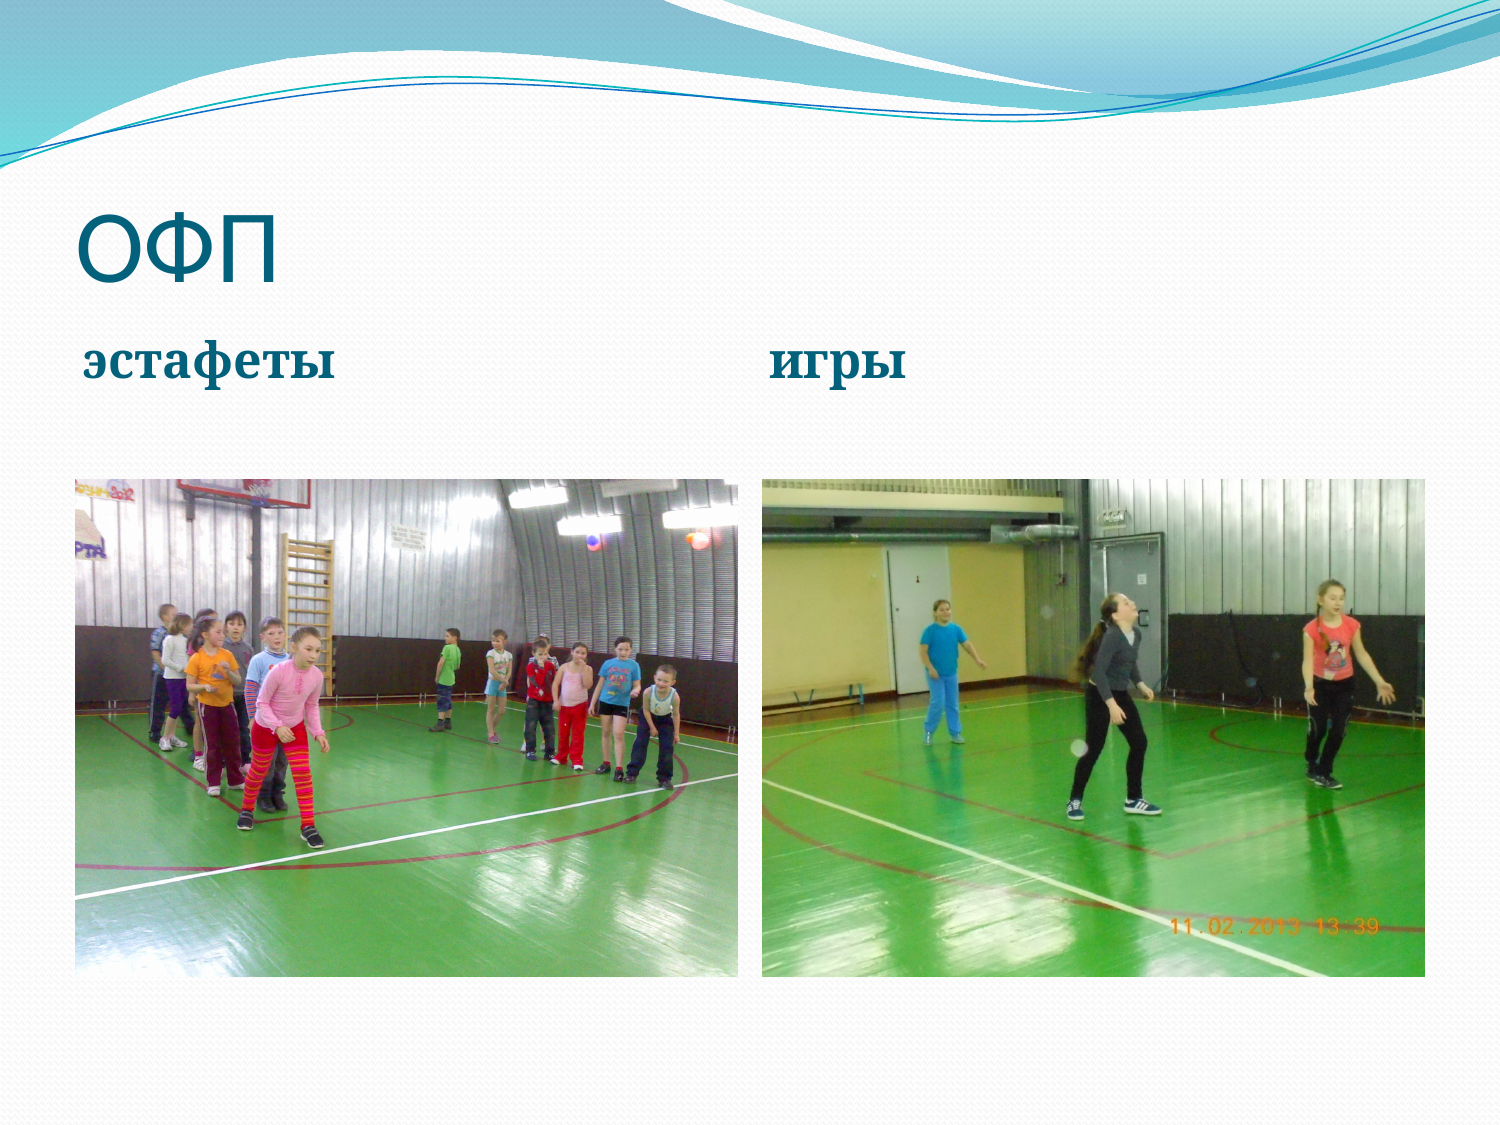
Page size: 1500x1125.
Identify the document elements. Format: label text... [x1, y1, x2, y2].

list эстафеты [75, 304, 738, 413]
list игры [761, 305, 1425, 413]
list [74, 479, 738, 977]
title ОФП [75, 115, 1425, 303]
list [761, 479, 1425, 977]
